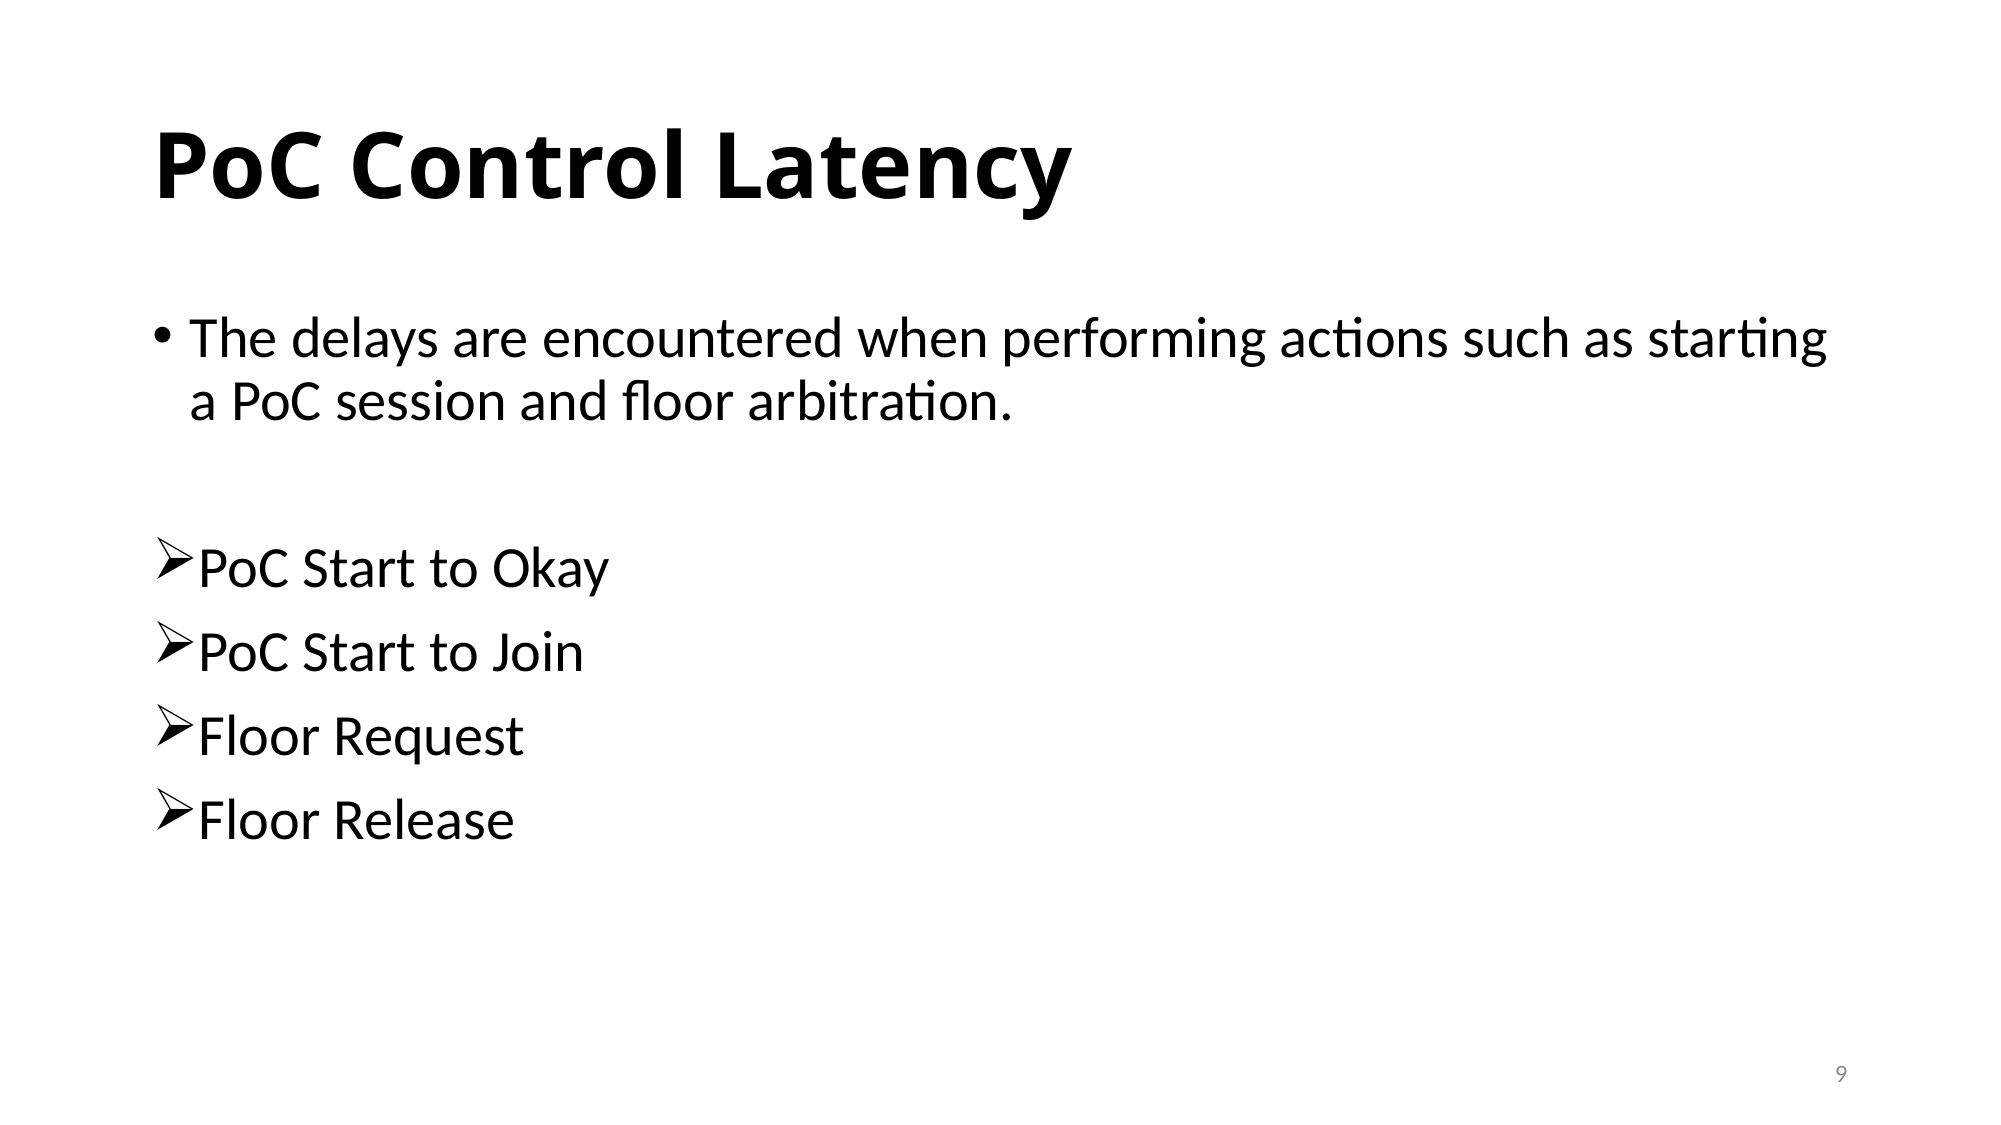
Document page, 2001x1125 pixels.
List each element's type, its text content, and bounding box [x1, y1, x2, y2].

slide_number 9 [1412, 1042, 1863, 1103]
list The delays are encountered when performing actions such as starting a PoC session and floor arbitration. PoC Start to Okay PoC Start to Join Floor Request Floor Release [137, 299, 1863, 1014]
title PoC Control Latency [137, 59, 1863, 278]
